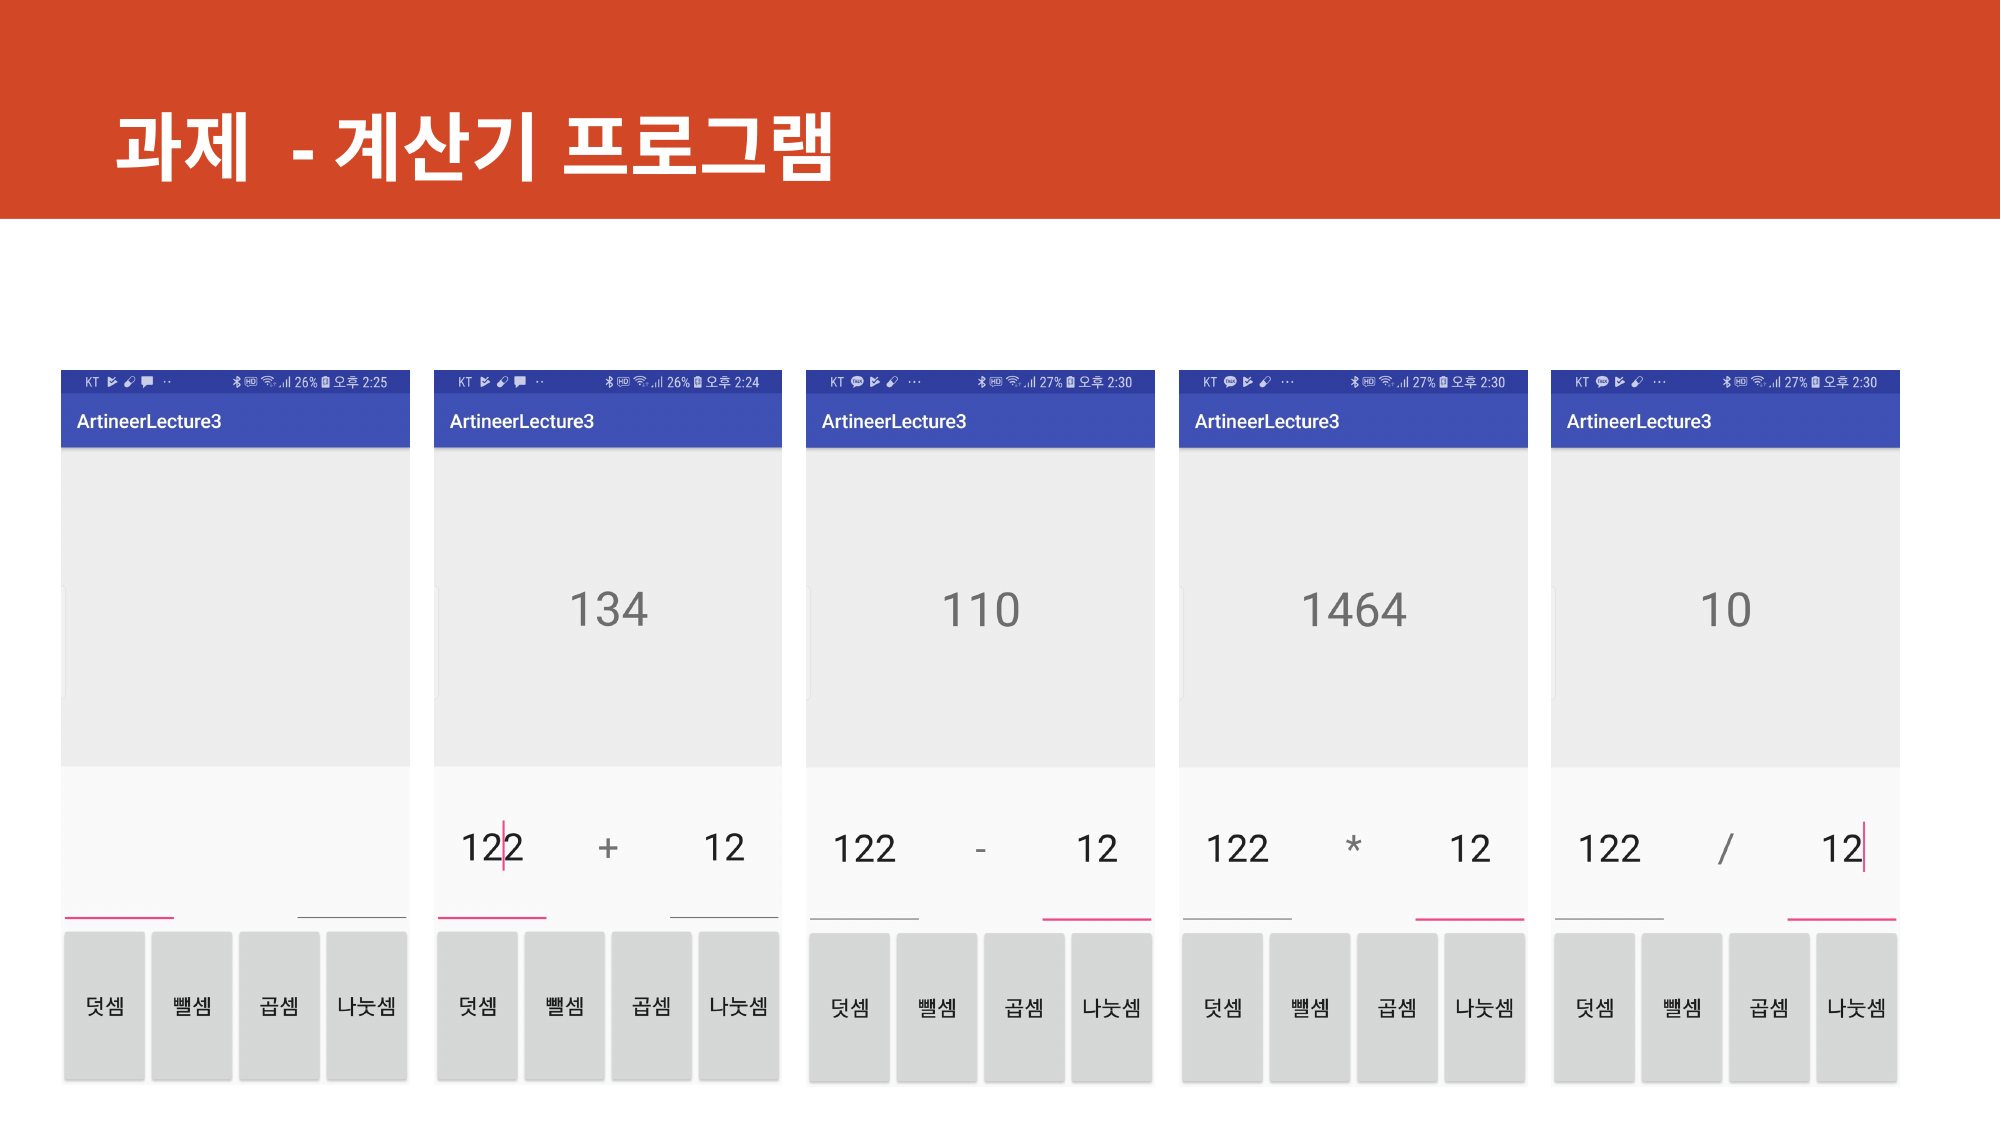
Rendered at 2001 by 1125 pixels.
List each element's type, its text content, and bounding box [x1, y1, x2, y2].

title 과제 -계산기 프로그램 [99, 0, 1863, 199]
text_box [61, 370, 1900, 1087]
